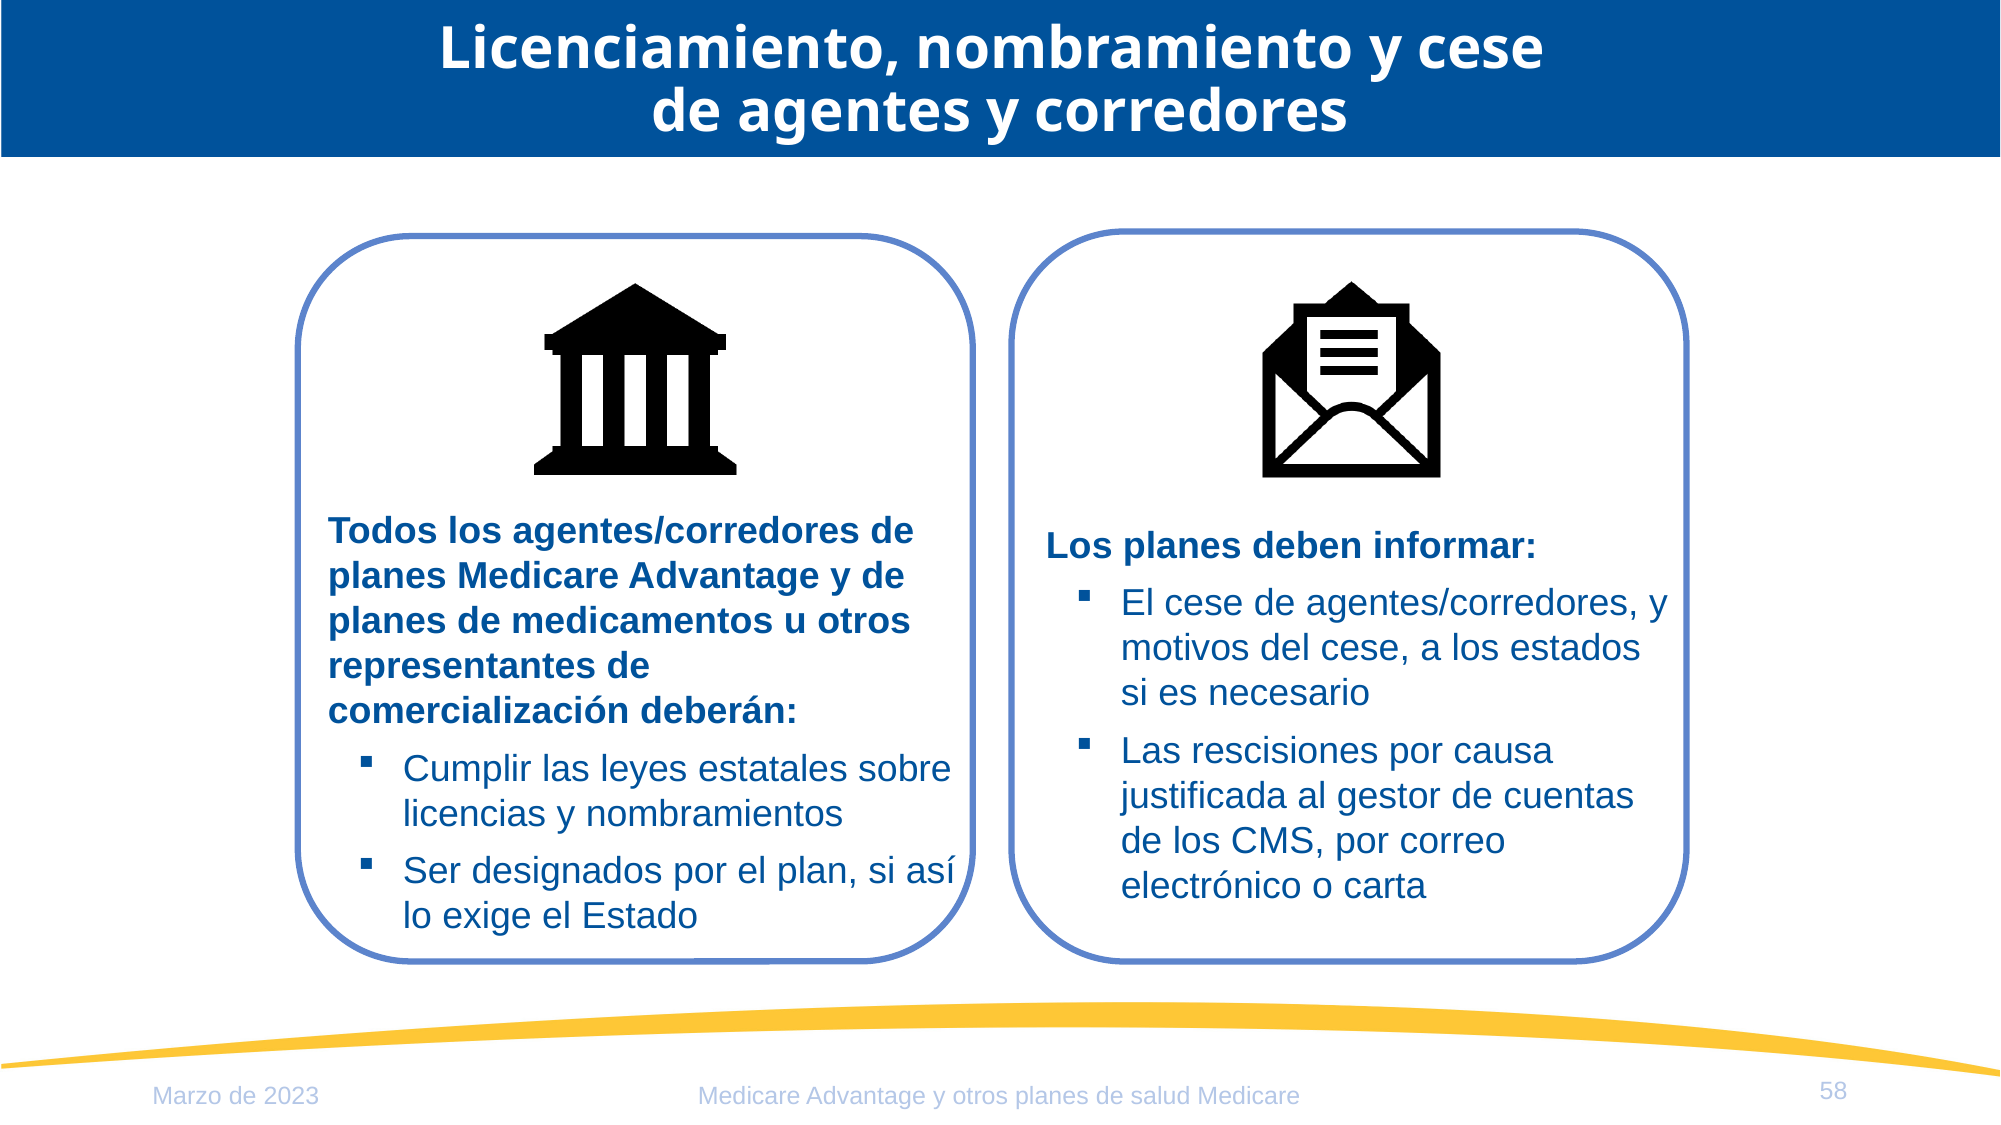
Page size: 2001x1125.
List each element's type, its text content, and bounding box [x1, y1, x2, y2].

slide_number 58 [1412, 1059, 1863, 1120]
slide_number Marzo de 2023 [137, 1065, 588, 1125]
picture [0, 0, 2001, 1125]
title Licenciamiento, nombramiento y cese de agentes y corredores [0, 6, 2000, 157]
text_box [296, 235, 974, 963]
text_box [1010, 230, 1688, 963]
footer Medicare Advantage y otros planes de salud Medicare [662, 1065, 1338, 1125]
